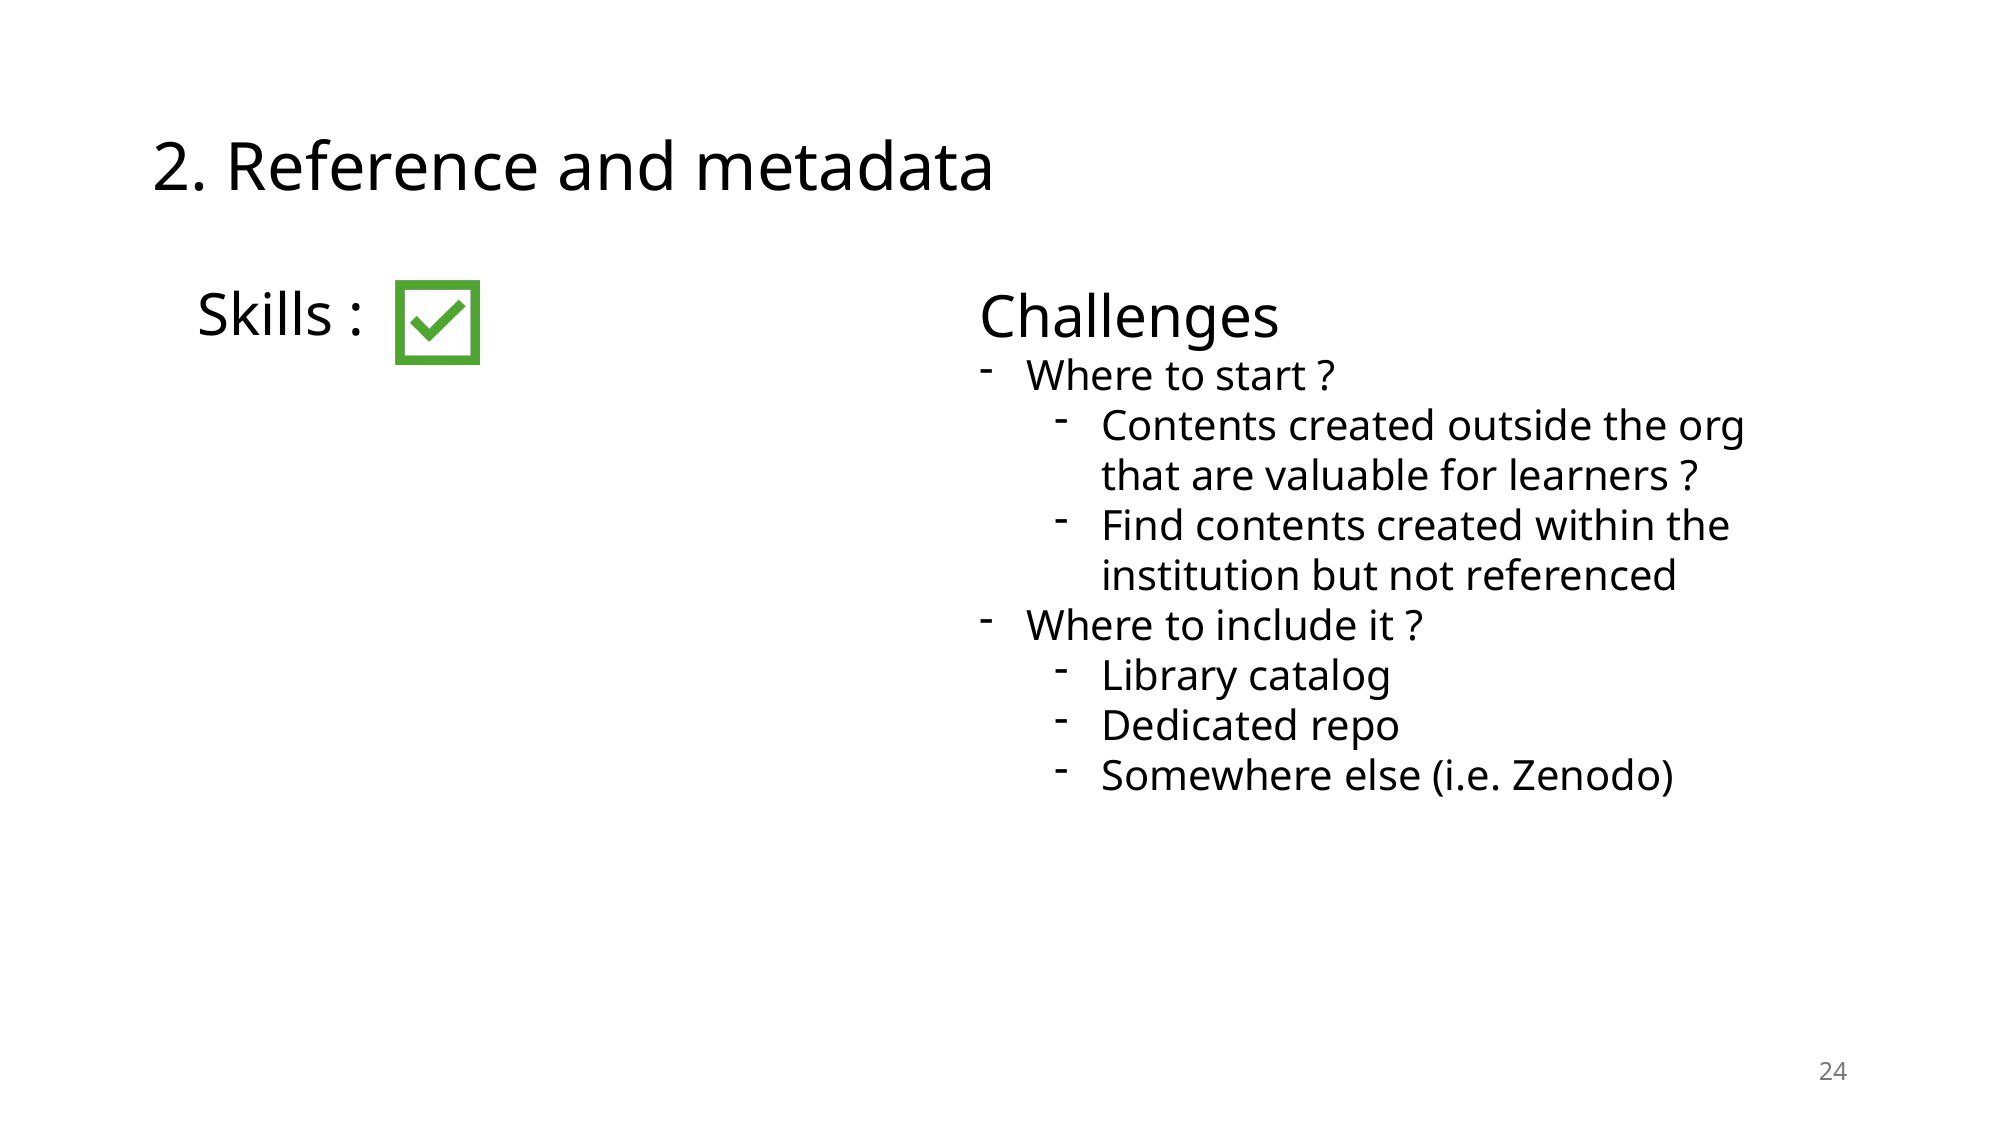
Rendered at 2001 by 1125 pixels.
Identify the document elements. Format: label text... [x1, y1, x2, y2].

title 2. Reference and metadata [137, 59, 1863, 278]
picture [361, 247, 513, 399]
slide_number 24 [1412, 1042, 1863, 1103]
list Skills : [166, 277, 1000, 1014]
text_box Challenges Where to start ? Contents created outside the org that are valuable for learners ? Find contents created within the institution but not referenced Where to include it ? Library catalog Dedicated repo Somewhere else (i.e. Zenodo) [964, 271, 1799, 807]
